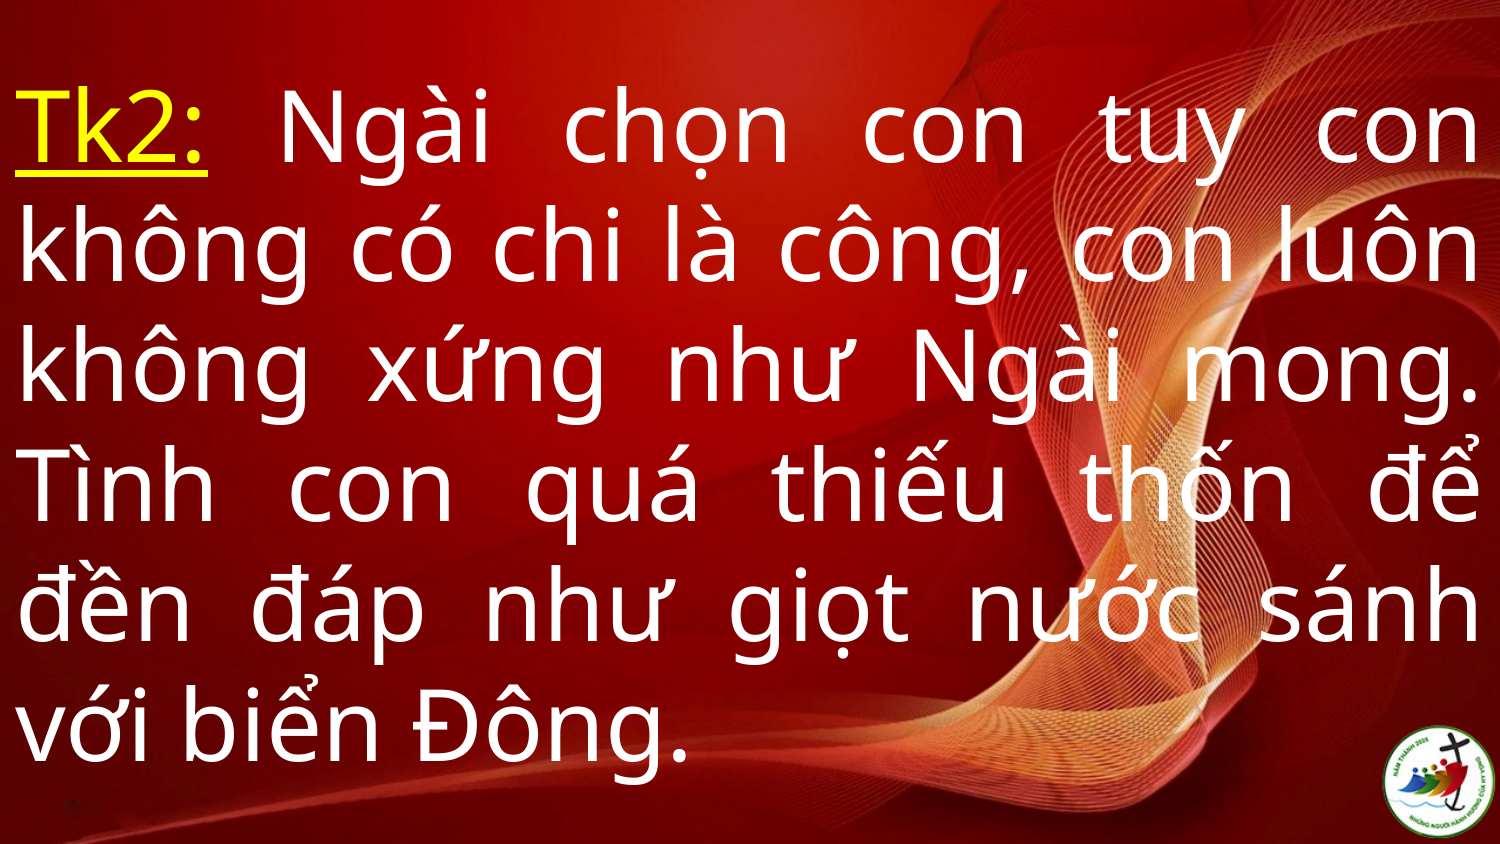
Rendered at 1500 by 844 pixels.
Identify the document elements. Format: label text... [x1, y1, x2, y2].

title Tk2: Ngài chọn con tuy con không có chi là công, con luôn không xứng như Ngài mong. Tình con quá thiếu thốn để đền đáp như giọt nước sánh với biển Đông. [0, 0, 1500, 844]
